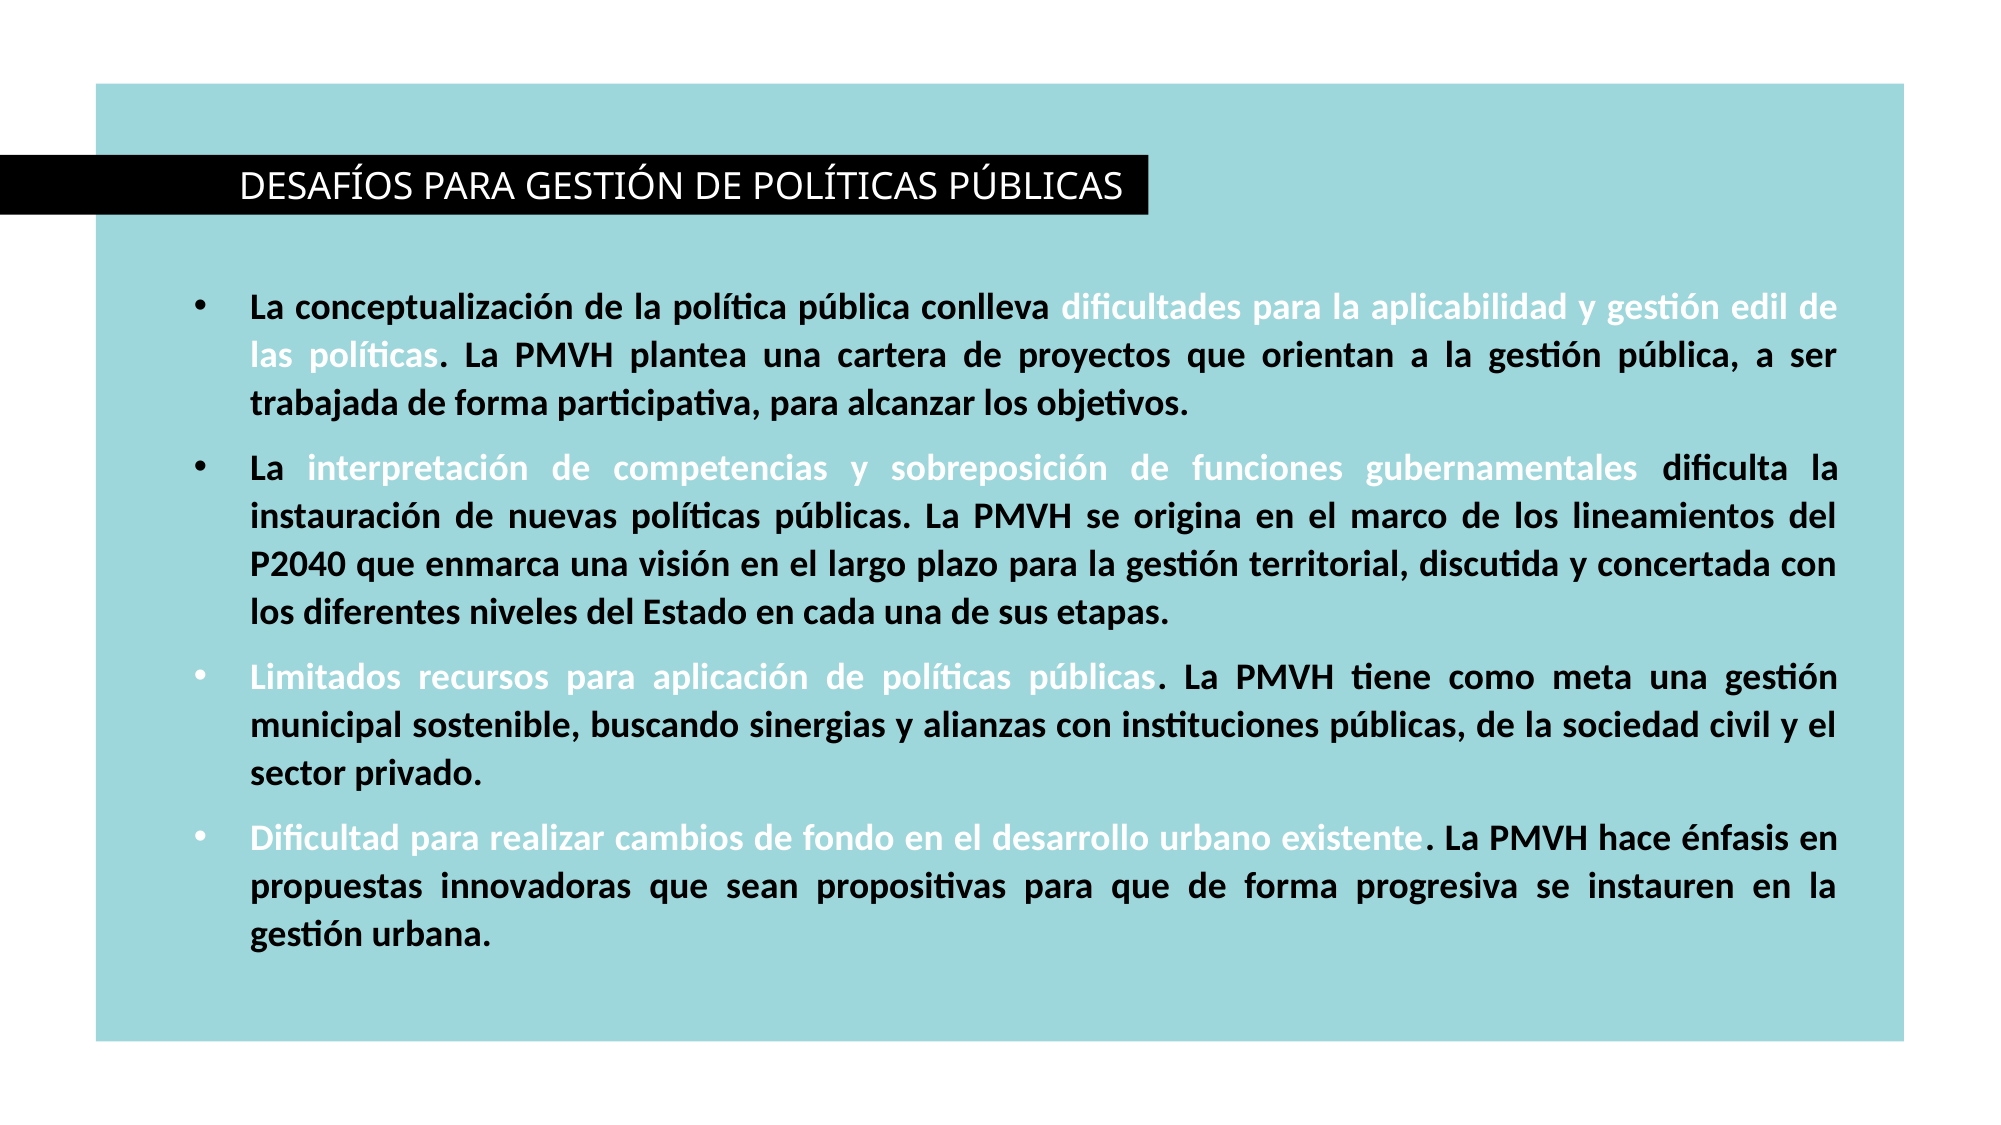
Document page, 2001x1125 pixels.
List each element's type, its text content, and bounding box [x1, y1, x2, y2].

text_box DESAFÍOS PARA GESTIÓN DE POLÍTICAS PÚBLICAS [0, 154, 1149, 215]
text_box La conceptualización de la política pública conlleva dificultades para la aplicabilidad y gestión edil de las políticas. La PMVH plantea una cartera de proyectos que orientan a la gestión pública, a ser trabajada de forma participativa, para alcanzar los objetivos. La interpretación de competencias y sobreposición de funciones gubernamentales dificulta la instauración de nuevas políticas públicas. La PMVH se origina en el marco de los lineamientos del P2040 que enmarca una visión en el largo plazo para la gestión territorial, discutida y concertada con los diferentes niveles del Estado en cada una de sus etapas. Limitados recursos para aplicación de políticas públicas. La PMVH tiene como meta una gestión municipal sostenible, buscando sinergias y alianzas con instituciones públicas, de la sociedad civil y el sector privado. Dificultad para realizar cambios de fondo en el desarrollo urbano existente. La PMVH hace énfasis en propuestas innovadoras que sean propositivas para que de forma progresiva se instauren en la gestión urbana. [179, 271, 1854, 962]
